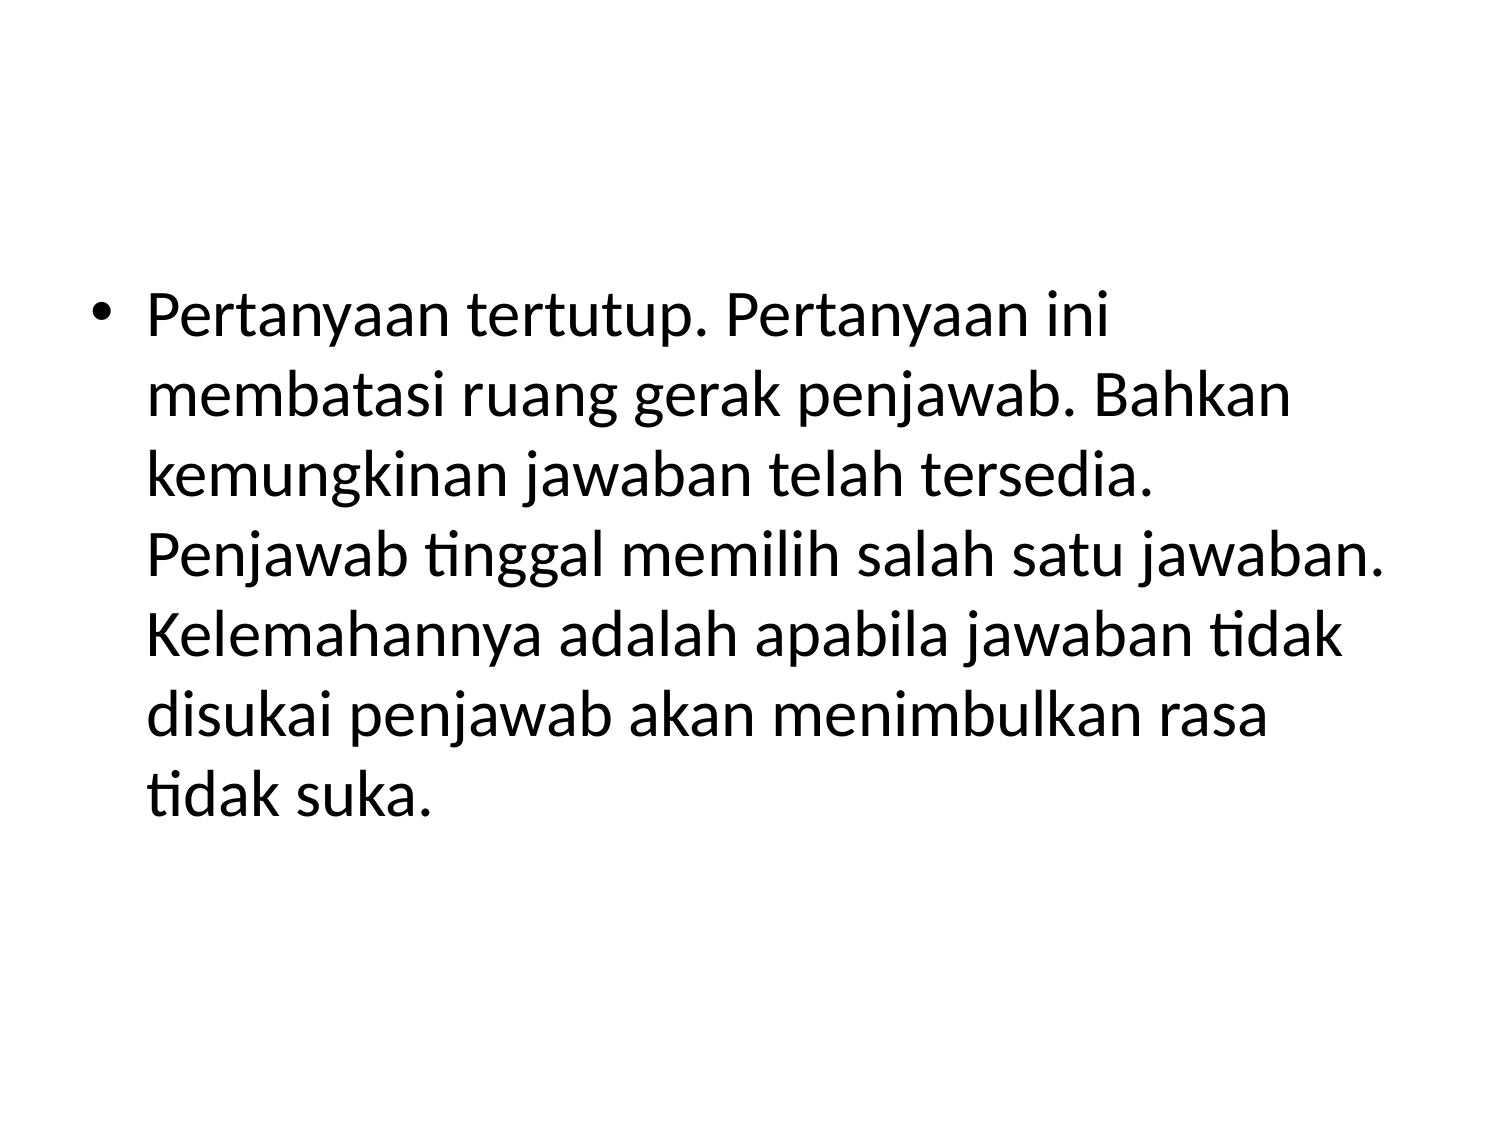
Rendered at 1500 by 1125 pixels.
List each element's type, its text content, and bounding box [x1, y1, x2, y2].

list Pertanyaan tertutup. Pertanyaan ini membatasi ruang gerak penjawab. Bahkan kemungkinan jawaban telah tersedia. Penjawab tinggal memilih salah satu jawaban. Kelemahannya adalah apabila jawaban tidak disukai penjawab akan menimbulkan rasa tidak suka. [75, 262, 1425, 1005]
